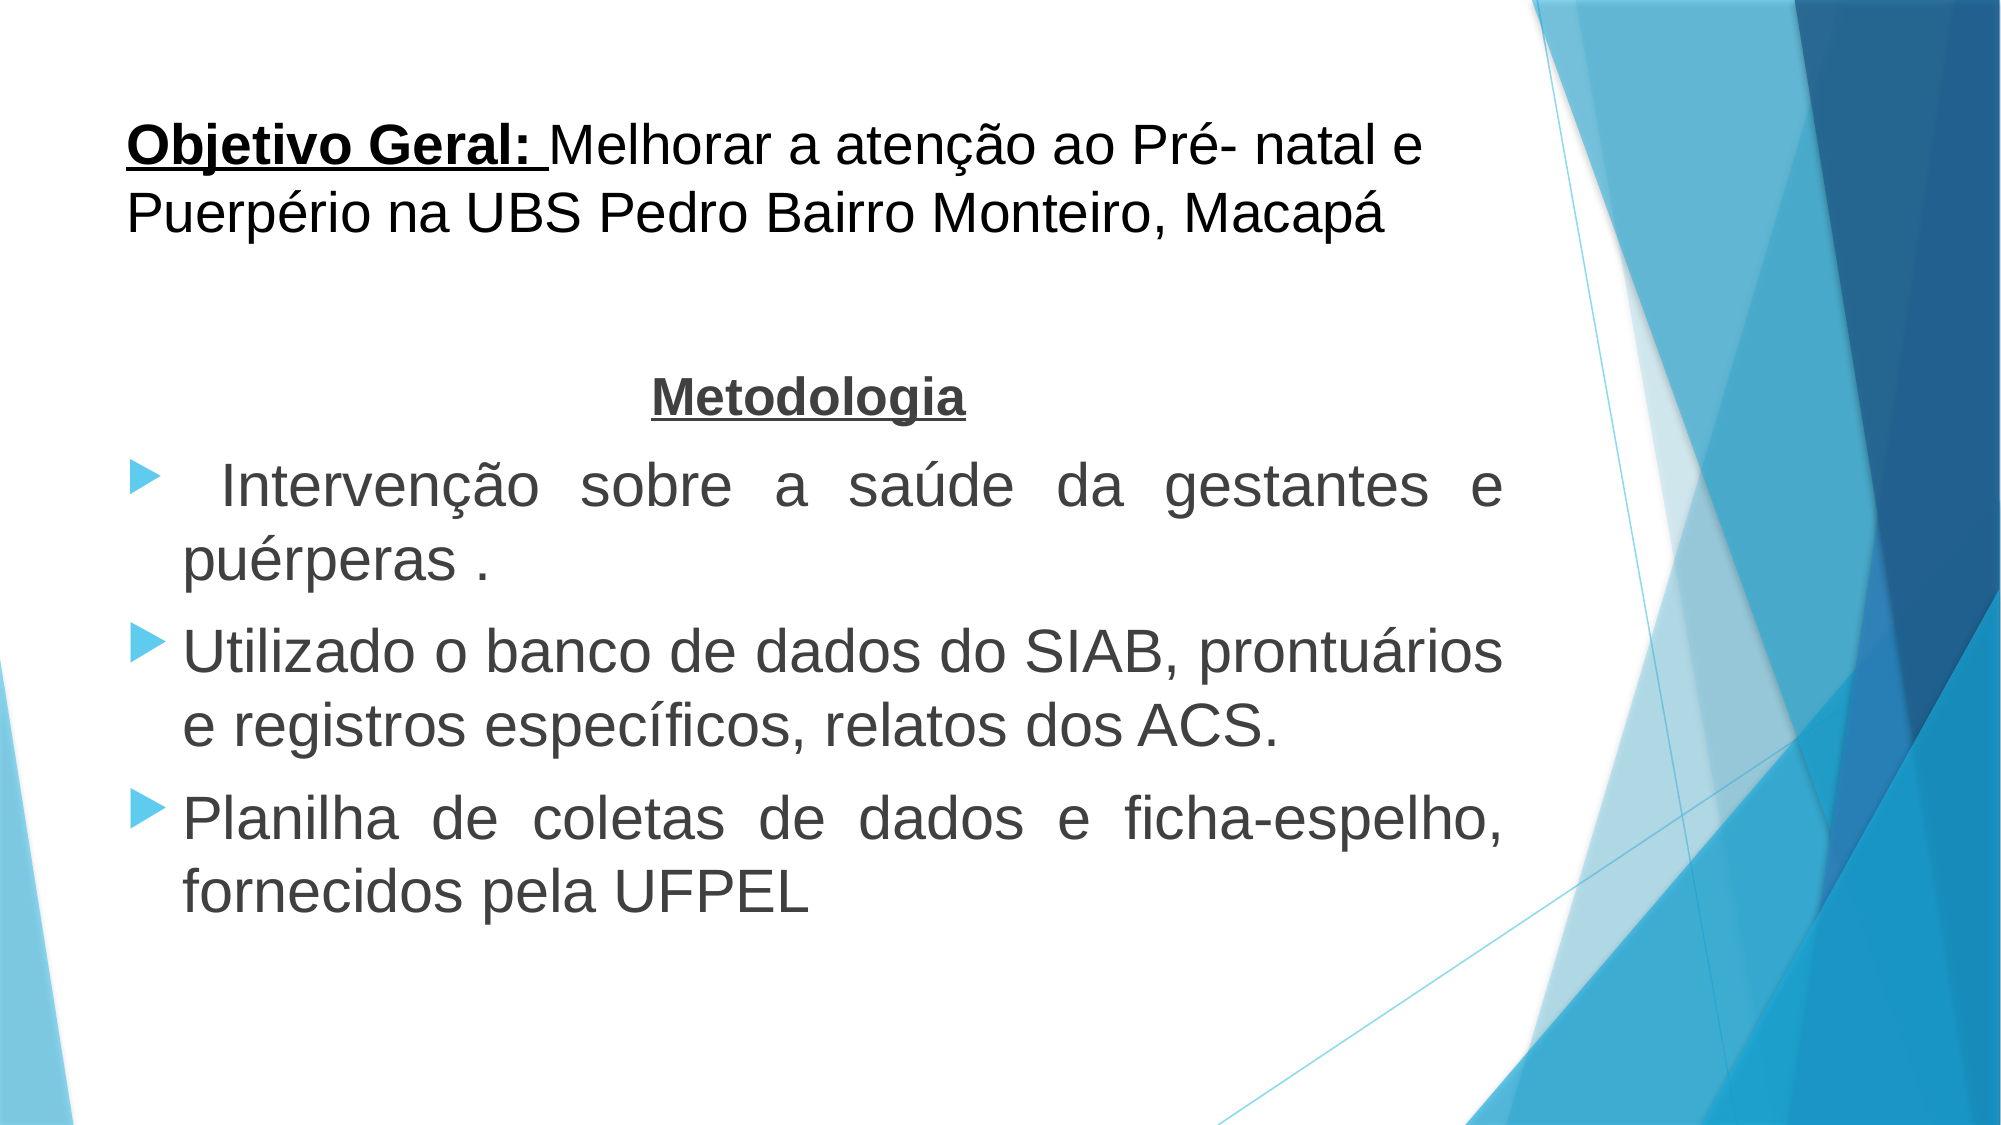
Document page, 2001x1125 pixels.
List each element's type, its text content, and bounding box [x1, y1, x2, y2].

list Metodologia Intervenção sobre a saúde da gestantes e puérperas . Utilizado o banco de dados do SIAB, prontuários e registros específicos, relatos dos ACS. Planilha de coletas de dados e ficha-espelho, fornecidos pela UFPEL [111, 354, 1522, 992]
title Objetivo Geral: Melhorar a atenção ao Pré- natal e Puerpério na UBS Pedro Bairro Monteiro, Macapá [111, 99, 1522, 317]
